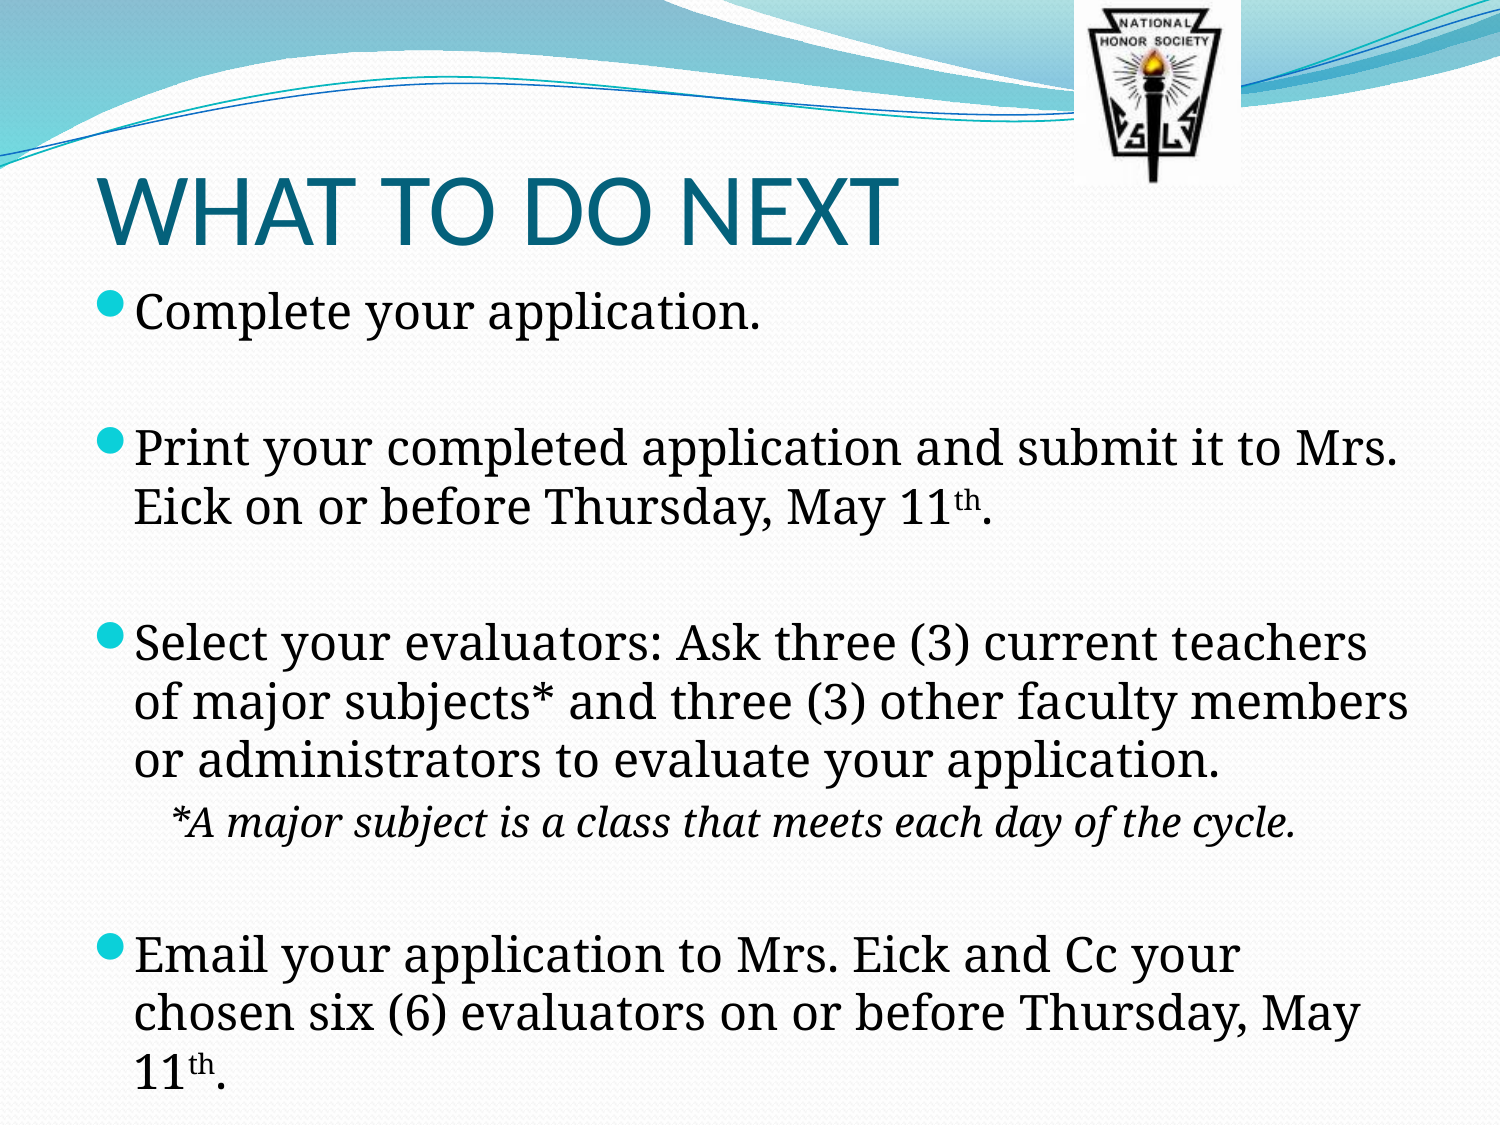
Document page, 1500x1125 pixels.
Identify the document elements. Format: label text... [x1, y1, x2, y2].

list Complete your application. Print your completed application and submit it to Mrs. Eick on or before Thursday, May 11th. Select your evaluators: Ask three (3) current teachers of major subjects* and three (3) other faculty members or administrators to evaluate your application. *A major subject is a class that meets each day of the cycle. Email your application to Mrs. Eick and Cc your chosen six (6) evaluators on or before Thursday, May 11th. [78, 204, 1429, 1125]
text_box WHAT TO DO NEXT [82, 133, 917, 274]
picture [1074, 0, 1241, 185]
